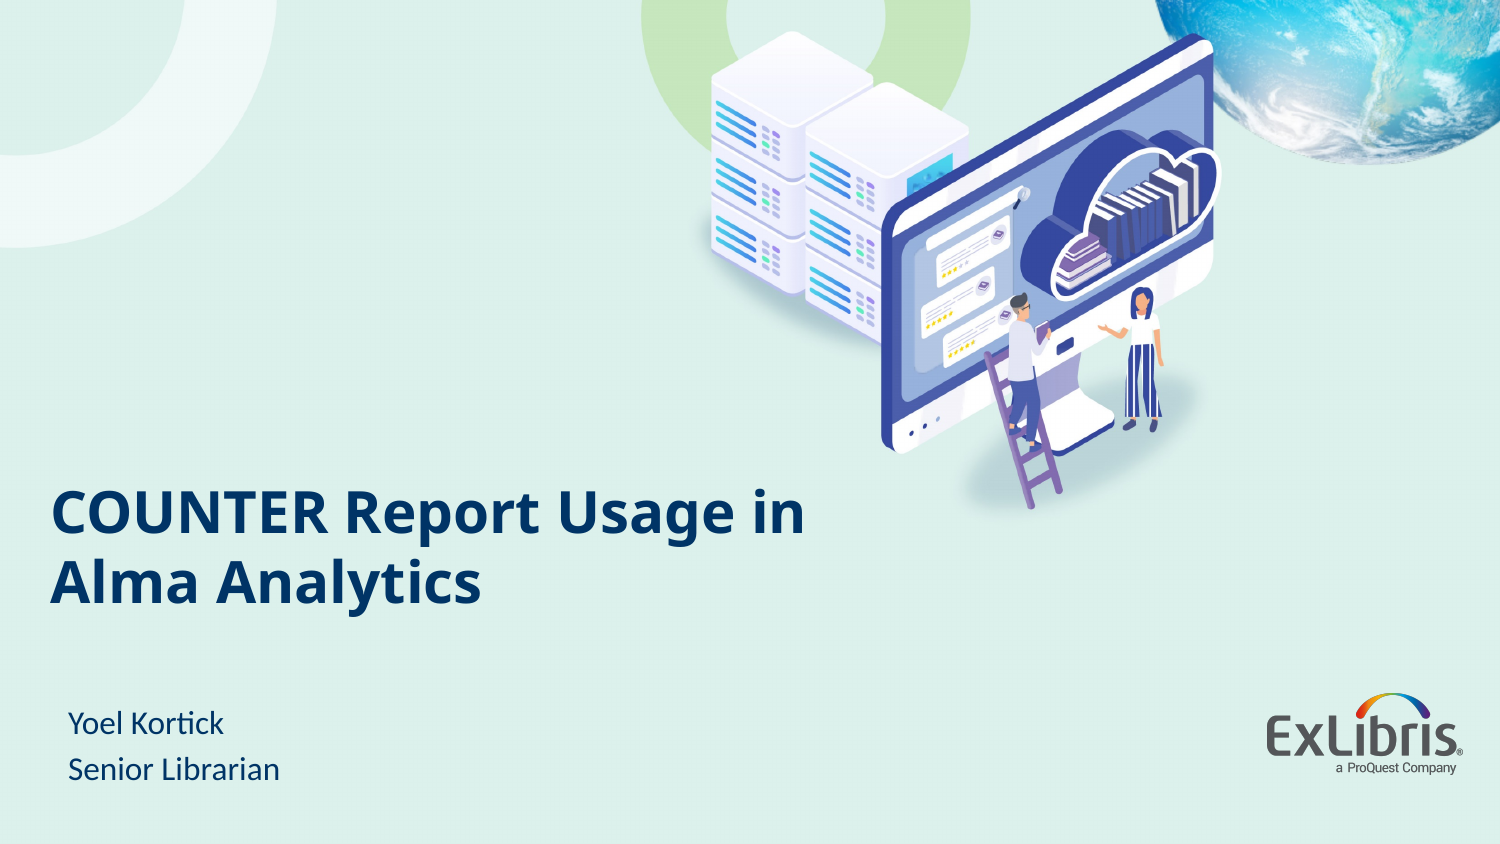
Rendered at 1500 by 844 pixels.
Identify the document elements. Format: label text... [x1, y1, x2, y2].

picture [0, 0, 1500, 844]
list Yoel Kortick Senior Librarian [53, 693, 880, 805]
picture [1187, 3, 1195, 14]
title COUNTER Report Usage in Alma Analytics [35, 421, 898, 669]
